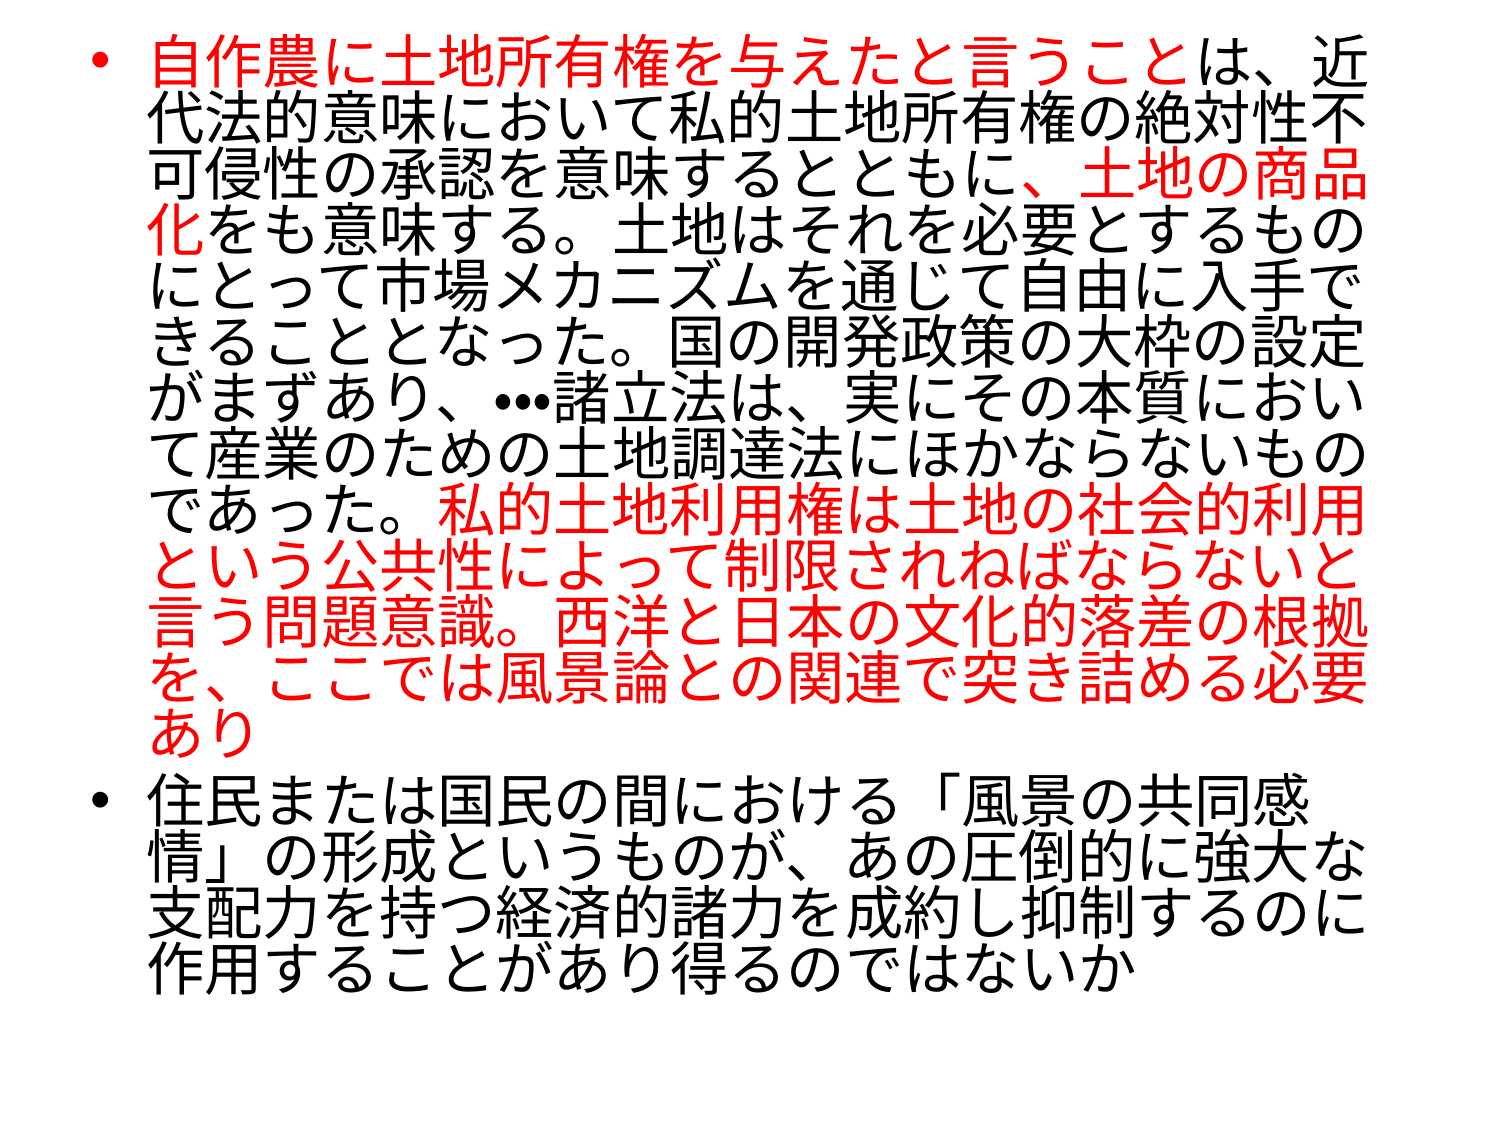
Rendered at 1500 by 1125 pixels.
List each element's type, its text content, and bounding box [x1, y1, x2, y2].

list 自作農に土地所有権を与えたと言うことは、近代法的意味において私的土地所有権の絶対性不可侵性の承認を意味するとともに、土地の商品化をも意味する。土地はそれを必要とするものにとって市場メカニズムを通じて自由に入手できることとなった。国の開発政策の大枠の設定がまずあり、・・・諸立法は、実にその本質において産業のための土地調達法にほかならないものであった。私的土地利用権は土地の社会的利用という公共性によって制限されねばならないと言う問題意識。西洋と日本の文化的落差の根拠を、ここでは風景論との関連で突き詰める必要あり 住民または国民の間における「風景の共同感情」の形成というものが、あの圧倒的に強大な支配力を持つ経済的諸力を成約し抑制するのに作用することがあり得るのではないか [75, 31, 1425, 1005]
